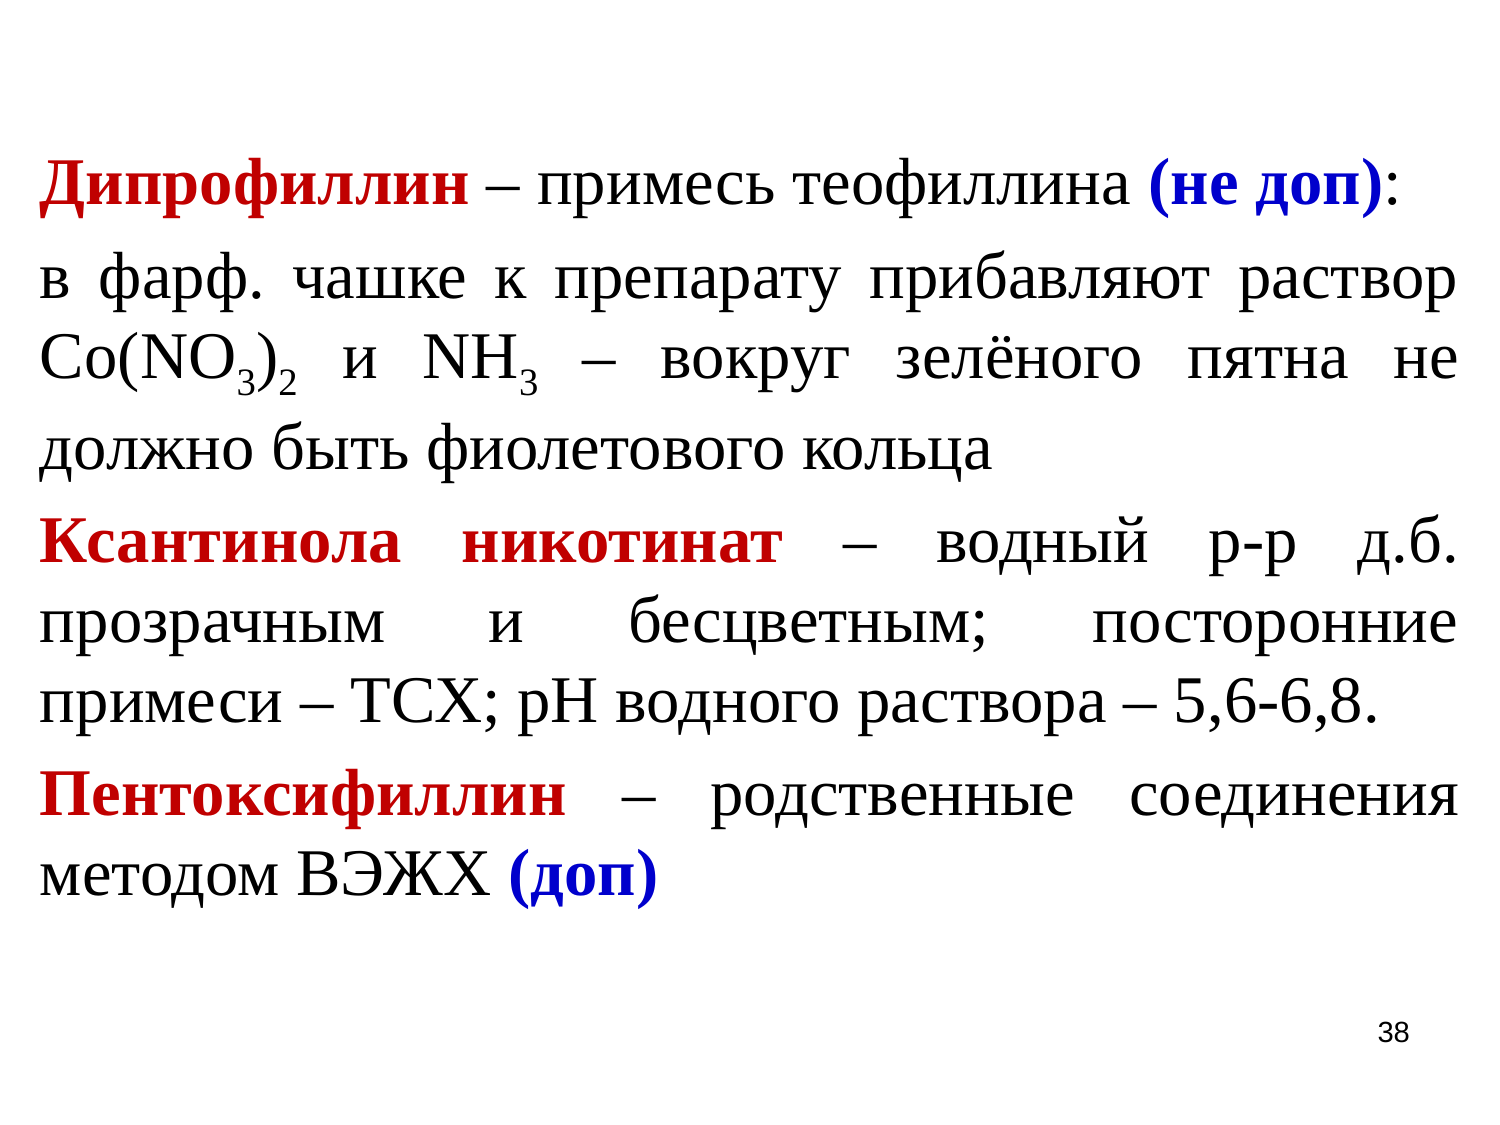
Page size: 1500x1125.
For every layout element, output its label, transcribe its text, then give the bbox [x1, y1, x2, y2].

slide_number 38 [1362, 999, 1425, 1063]
list Дипрофиллин – примесь теофиллина (не доп): в фарф. чашке к препарату прибавляют раствор Co(NO3)2 и NH3 – вокруг зелёного пятна не должно быть фиолетового кольца Ксантинола никотинат – водный р-р д.б. прозрачным и бесцветным; посторонние примеси – ТСХ; рН водного раствора – 5,6-6,8. Пентоксифиллин – родственные соединения методом ВЭЖХ (доп) [24, 37, 1476, 1076]
